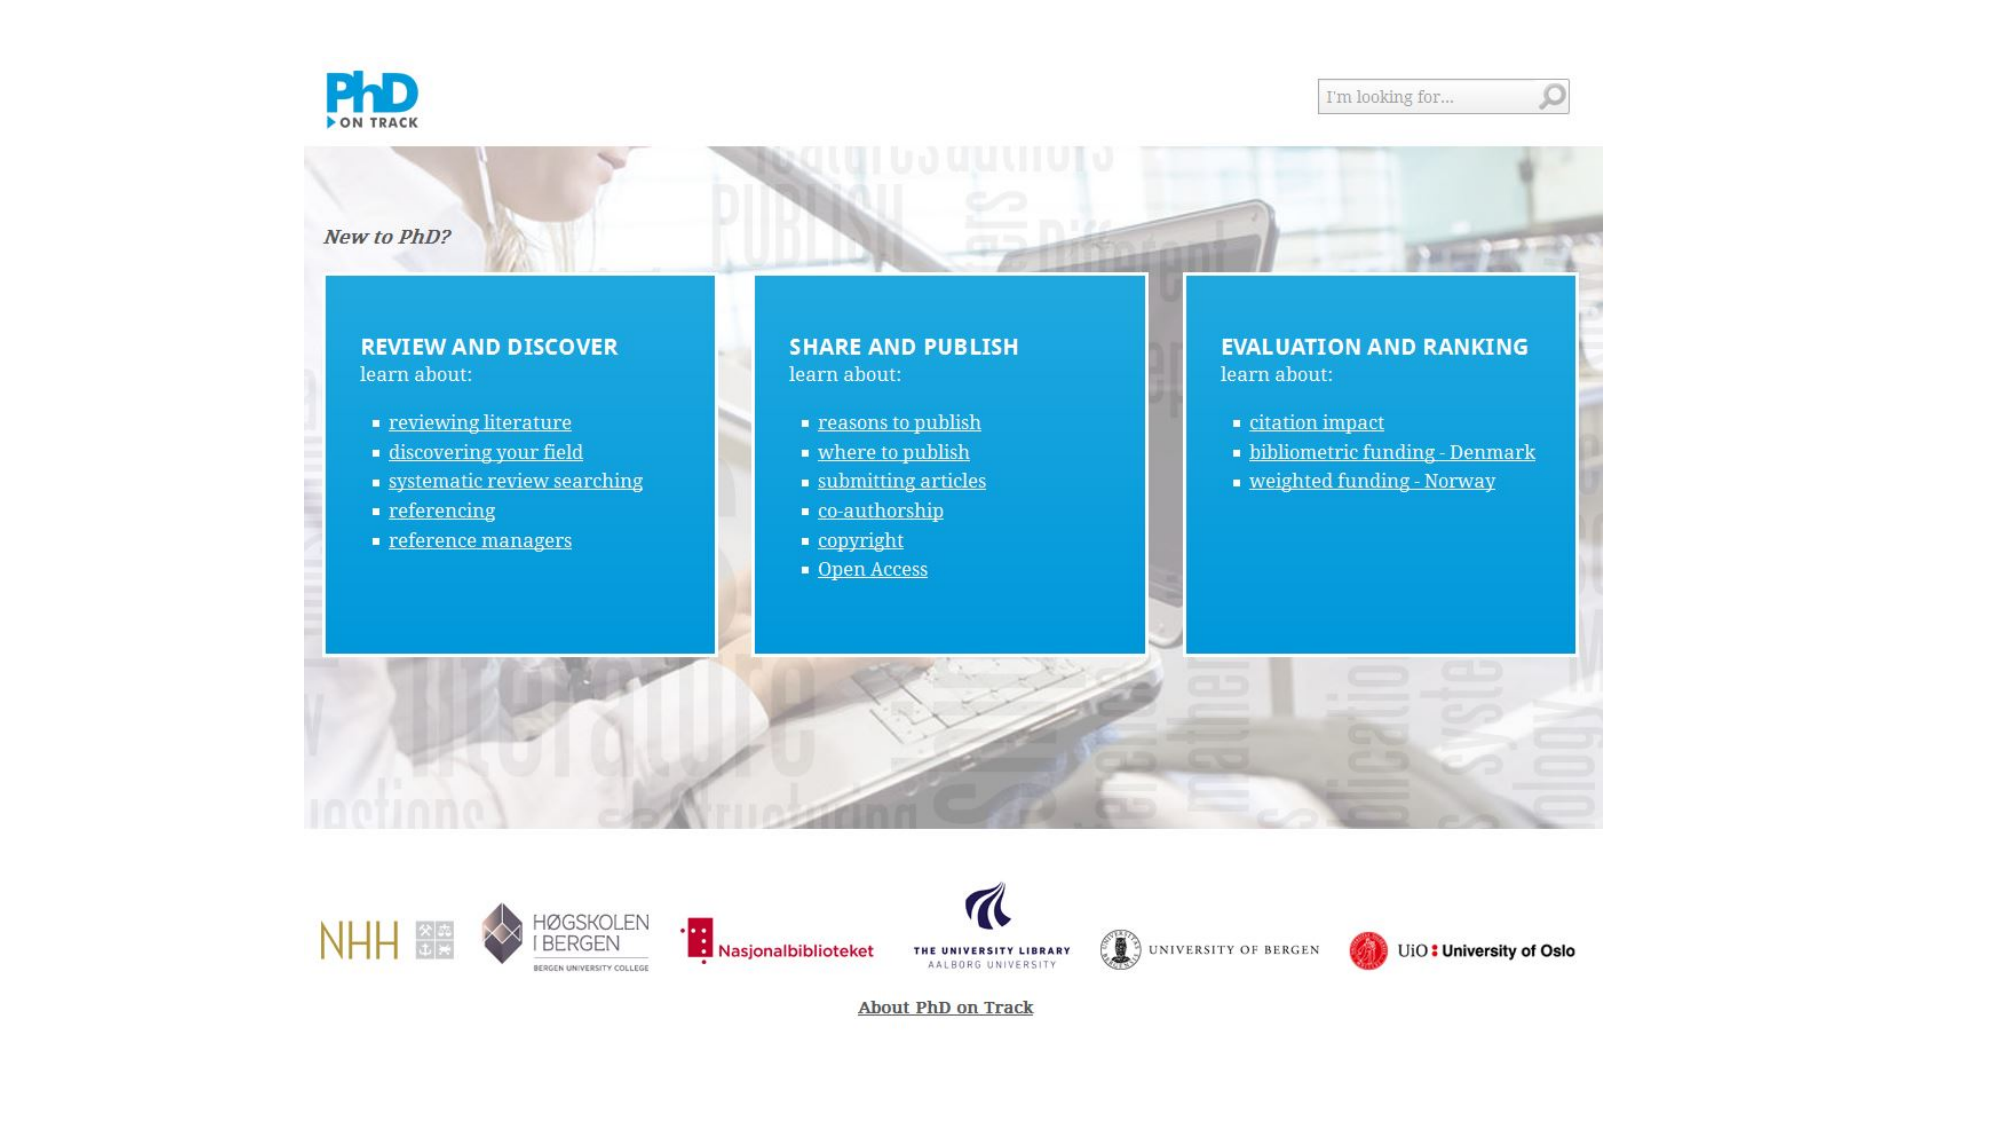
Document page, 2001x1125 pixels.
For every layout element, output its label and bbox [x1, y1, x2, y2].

list [304, 57, 1603, 1034]
